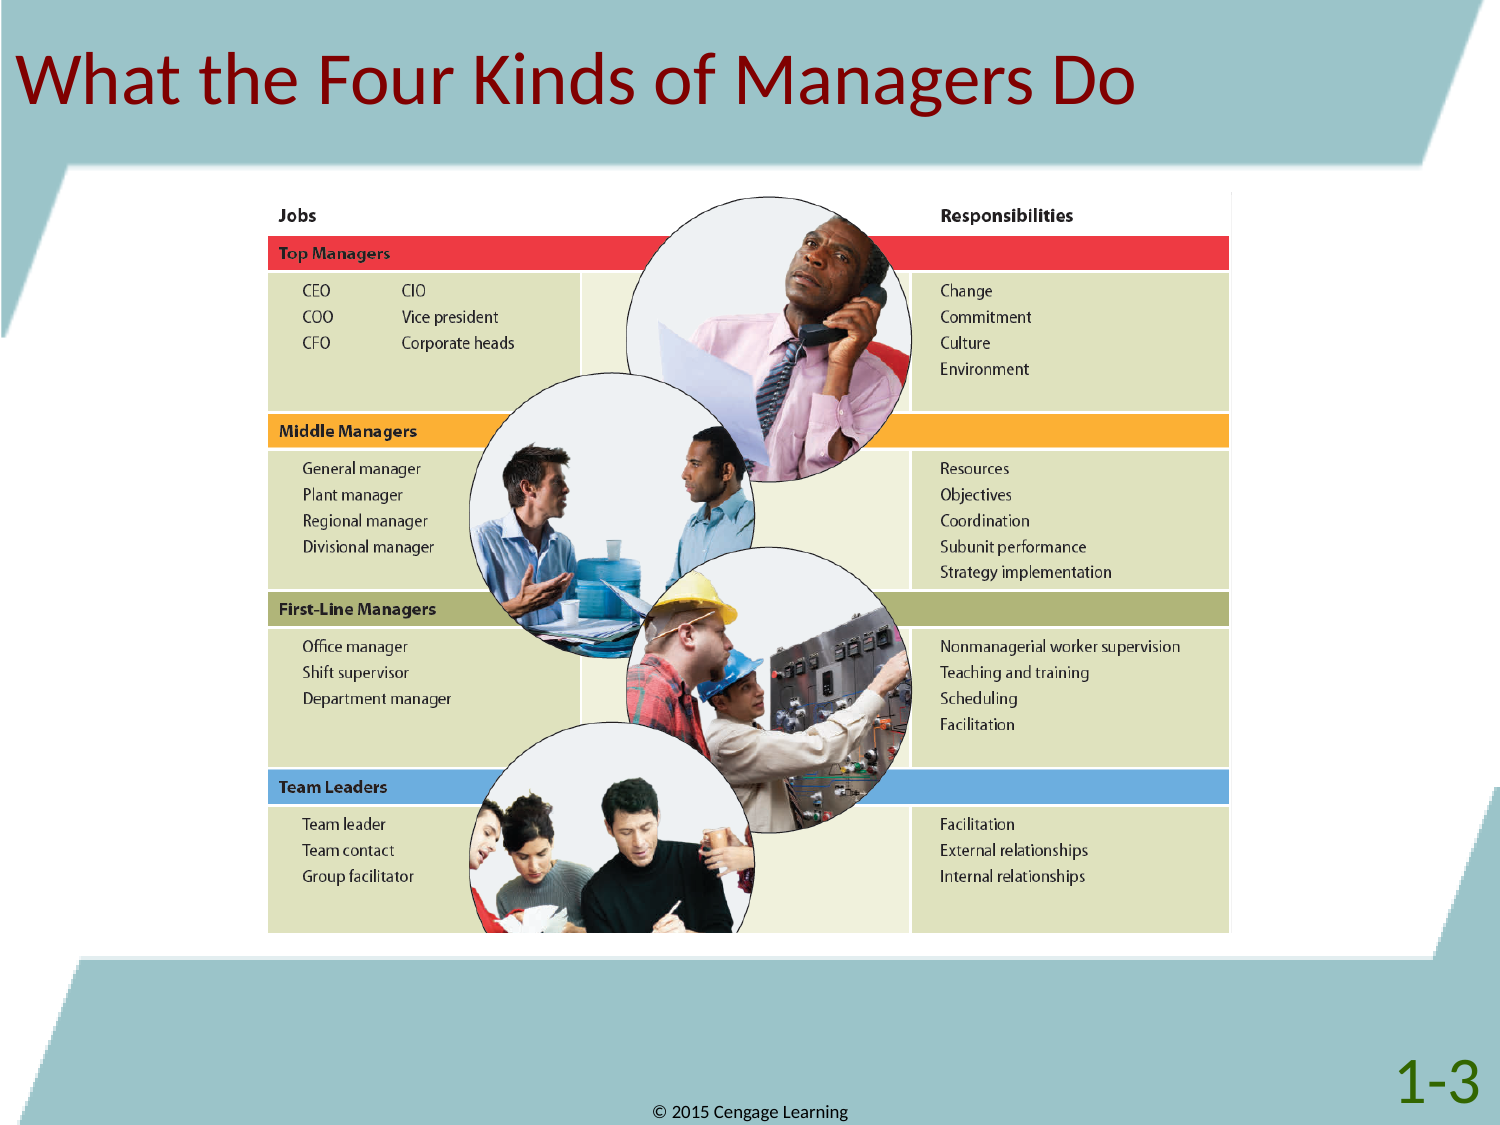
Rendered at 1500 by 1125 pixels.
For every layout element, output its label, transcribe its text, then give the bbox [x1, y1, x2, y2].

text_box © 2015 Cengage Learning [512, 1092, 988, 1125]
title What the Four Kinds of Managers Do [0, 0, 1350, 150]
picture [0, 0, 1500, 1125]
text_box 1-3 [1374, 1029, 1500, 1124]
